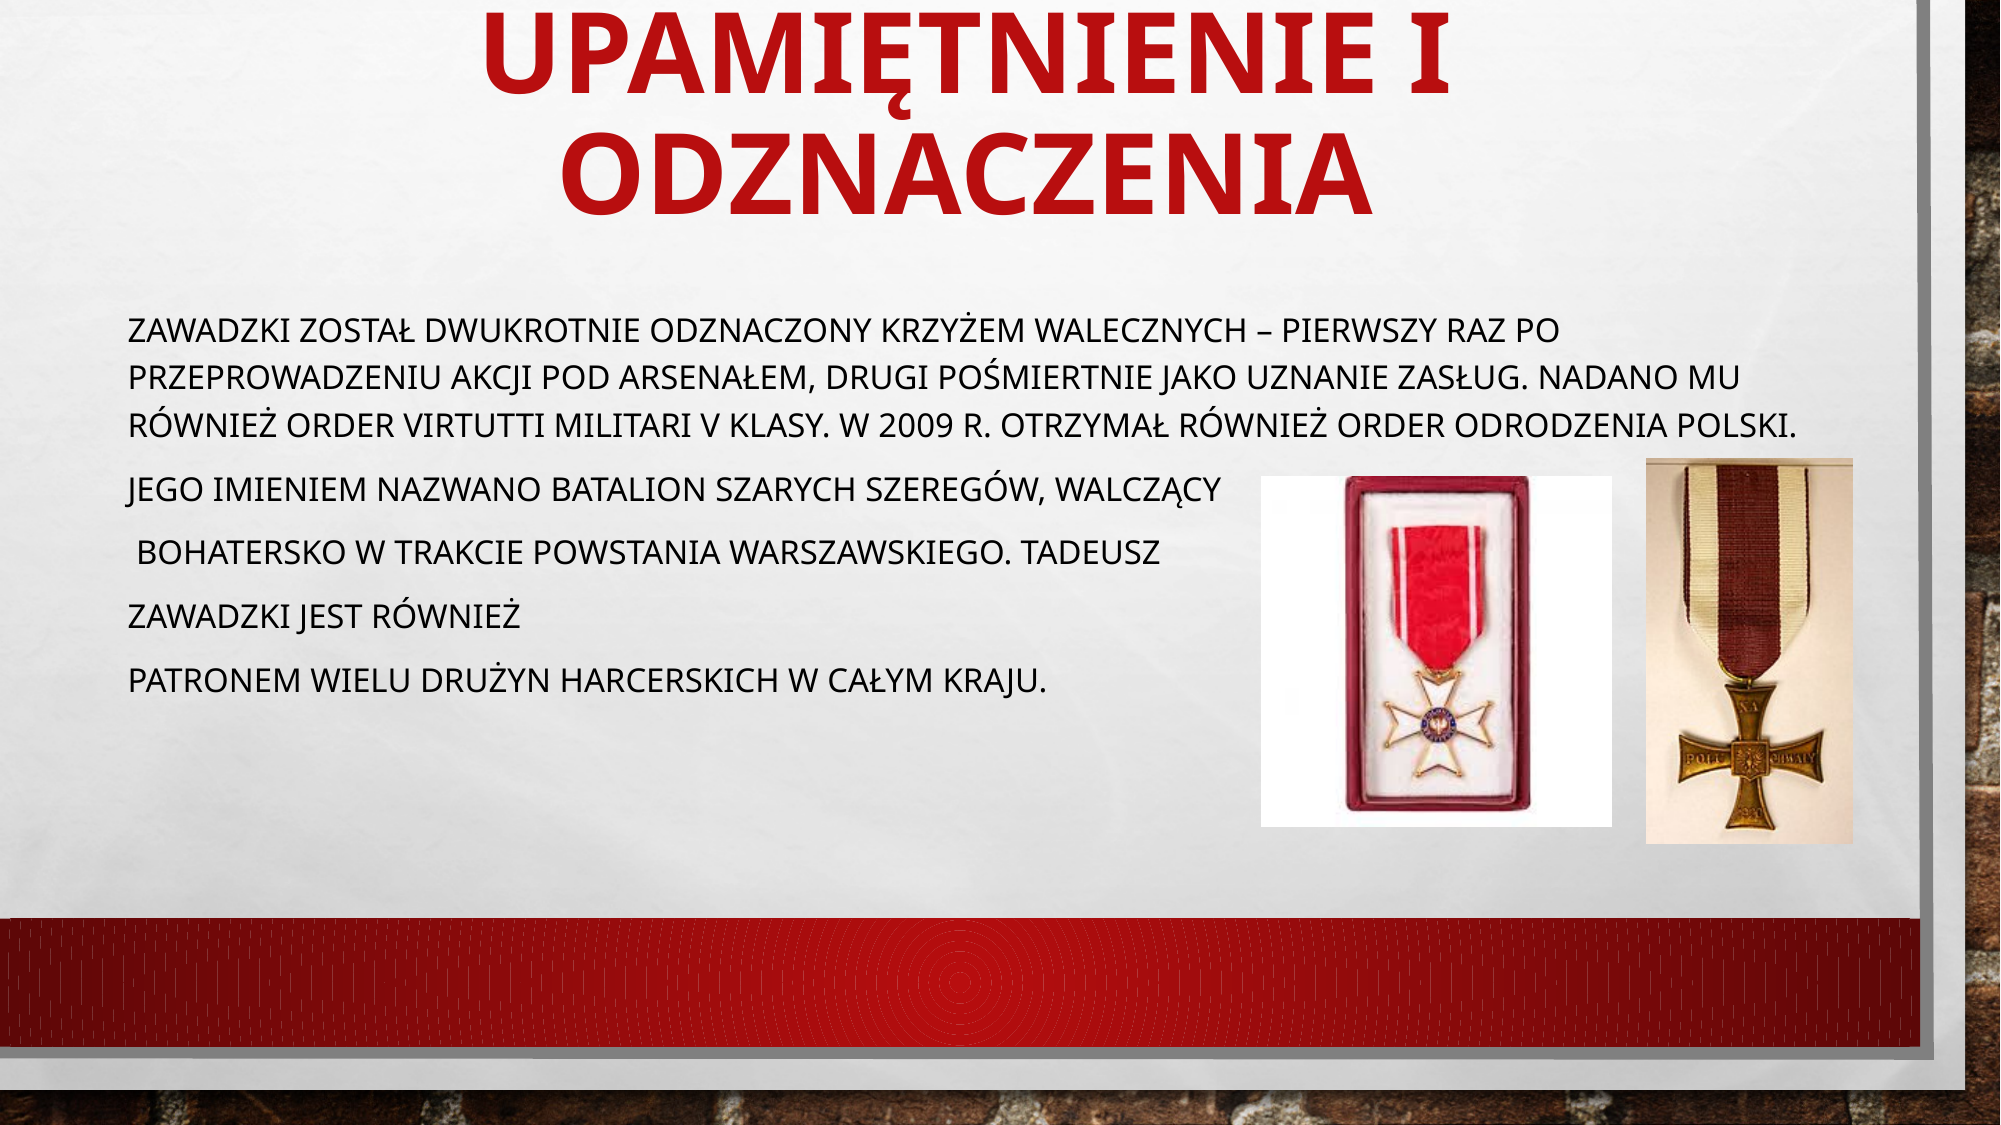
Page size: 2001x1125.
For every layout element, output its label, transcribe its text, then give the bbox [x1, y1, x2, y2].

picture [1261, 475, 1613, 827]
picture [0, 0, 2000, 1125]
title Upamiętnienie i odznaczenia [112, 112, 1818, 294]
picture [1646, 458, 1853, 844]
list Zawadzki został dwukrotnie odznaczony Krzyżem Walecznych – pierwszy raz po przeprowadzeniu Akcji pod Arsenałem, drugi pośmiertnie jako uznanie zasług. Nadano mu również Order Virtutti Militari V klasy. W 2009 r. otrzymał również Order Odrodzenia Polski. Jego imieniem nazwano batalion Szarych Szeregów, walczący bohatersko w trakcie Powstania Warszawskiego. Tadeusz Zawadzki jest również patronem wielu drużyn harcerskich w całym kraju. [112, 294, 1818, 744]
